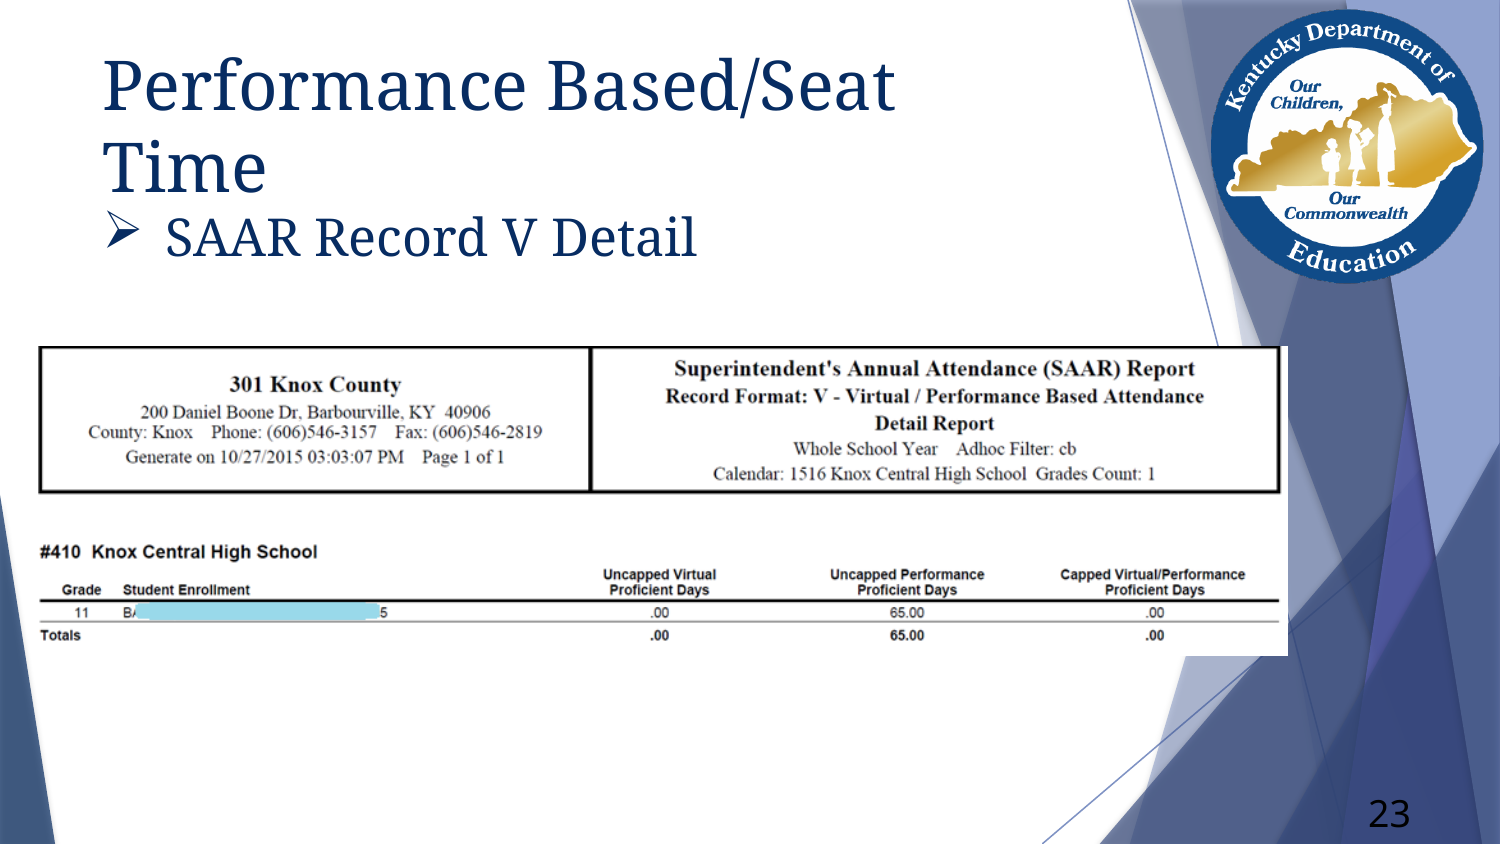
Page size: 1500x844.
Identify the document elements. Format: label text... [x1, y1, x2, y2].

picture [1199, 0, 1492, 293]
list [36, 346, 1288, 657]
title SAAR Record V Detail [87, 196, 1139, 275]
text_box Performance Based/Seat Time [87, 34, 1088, 214]
